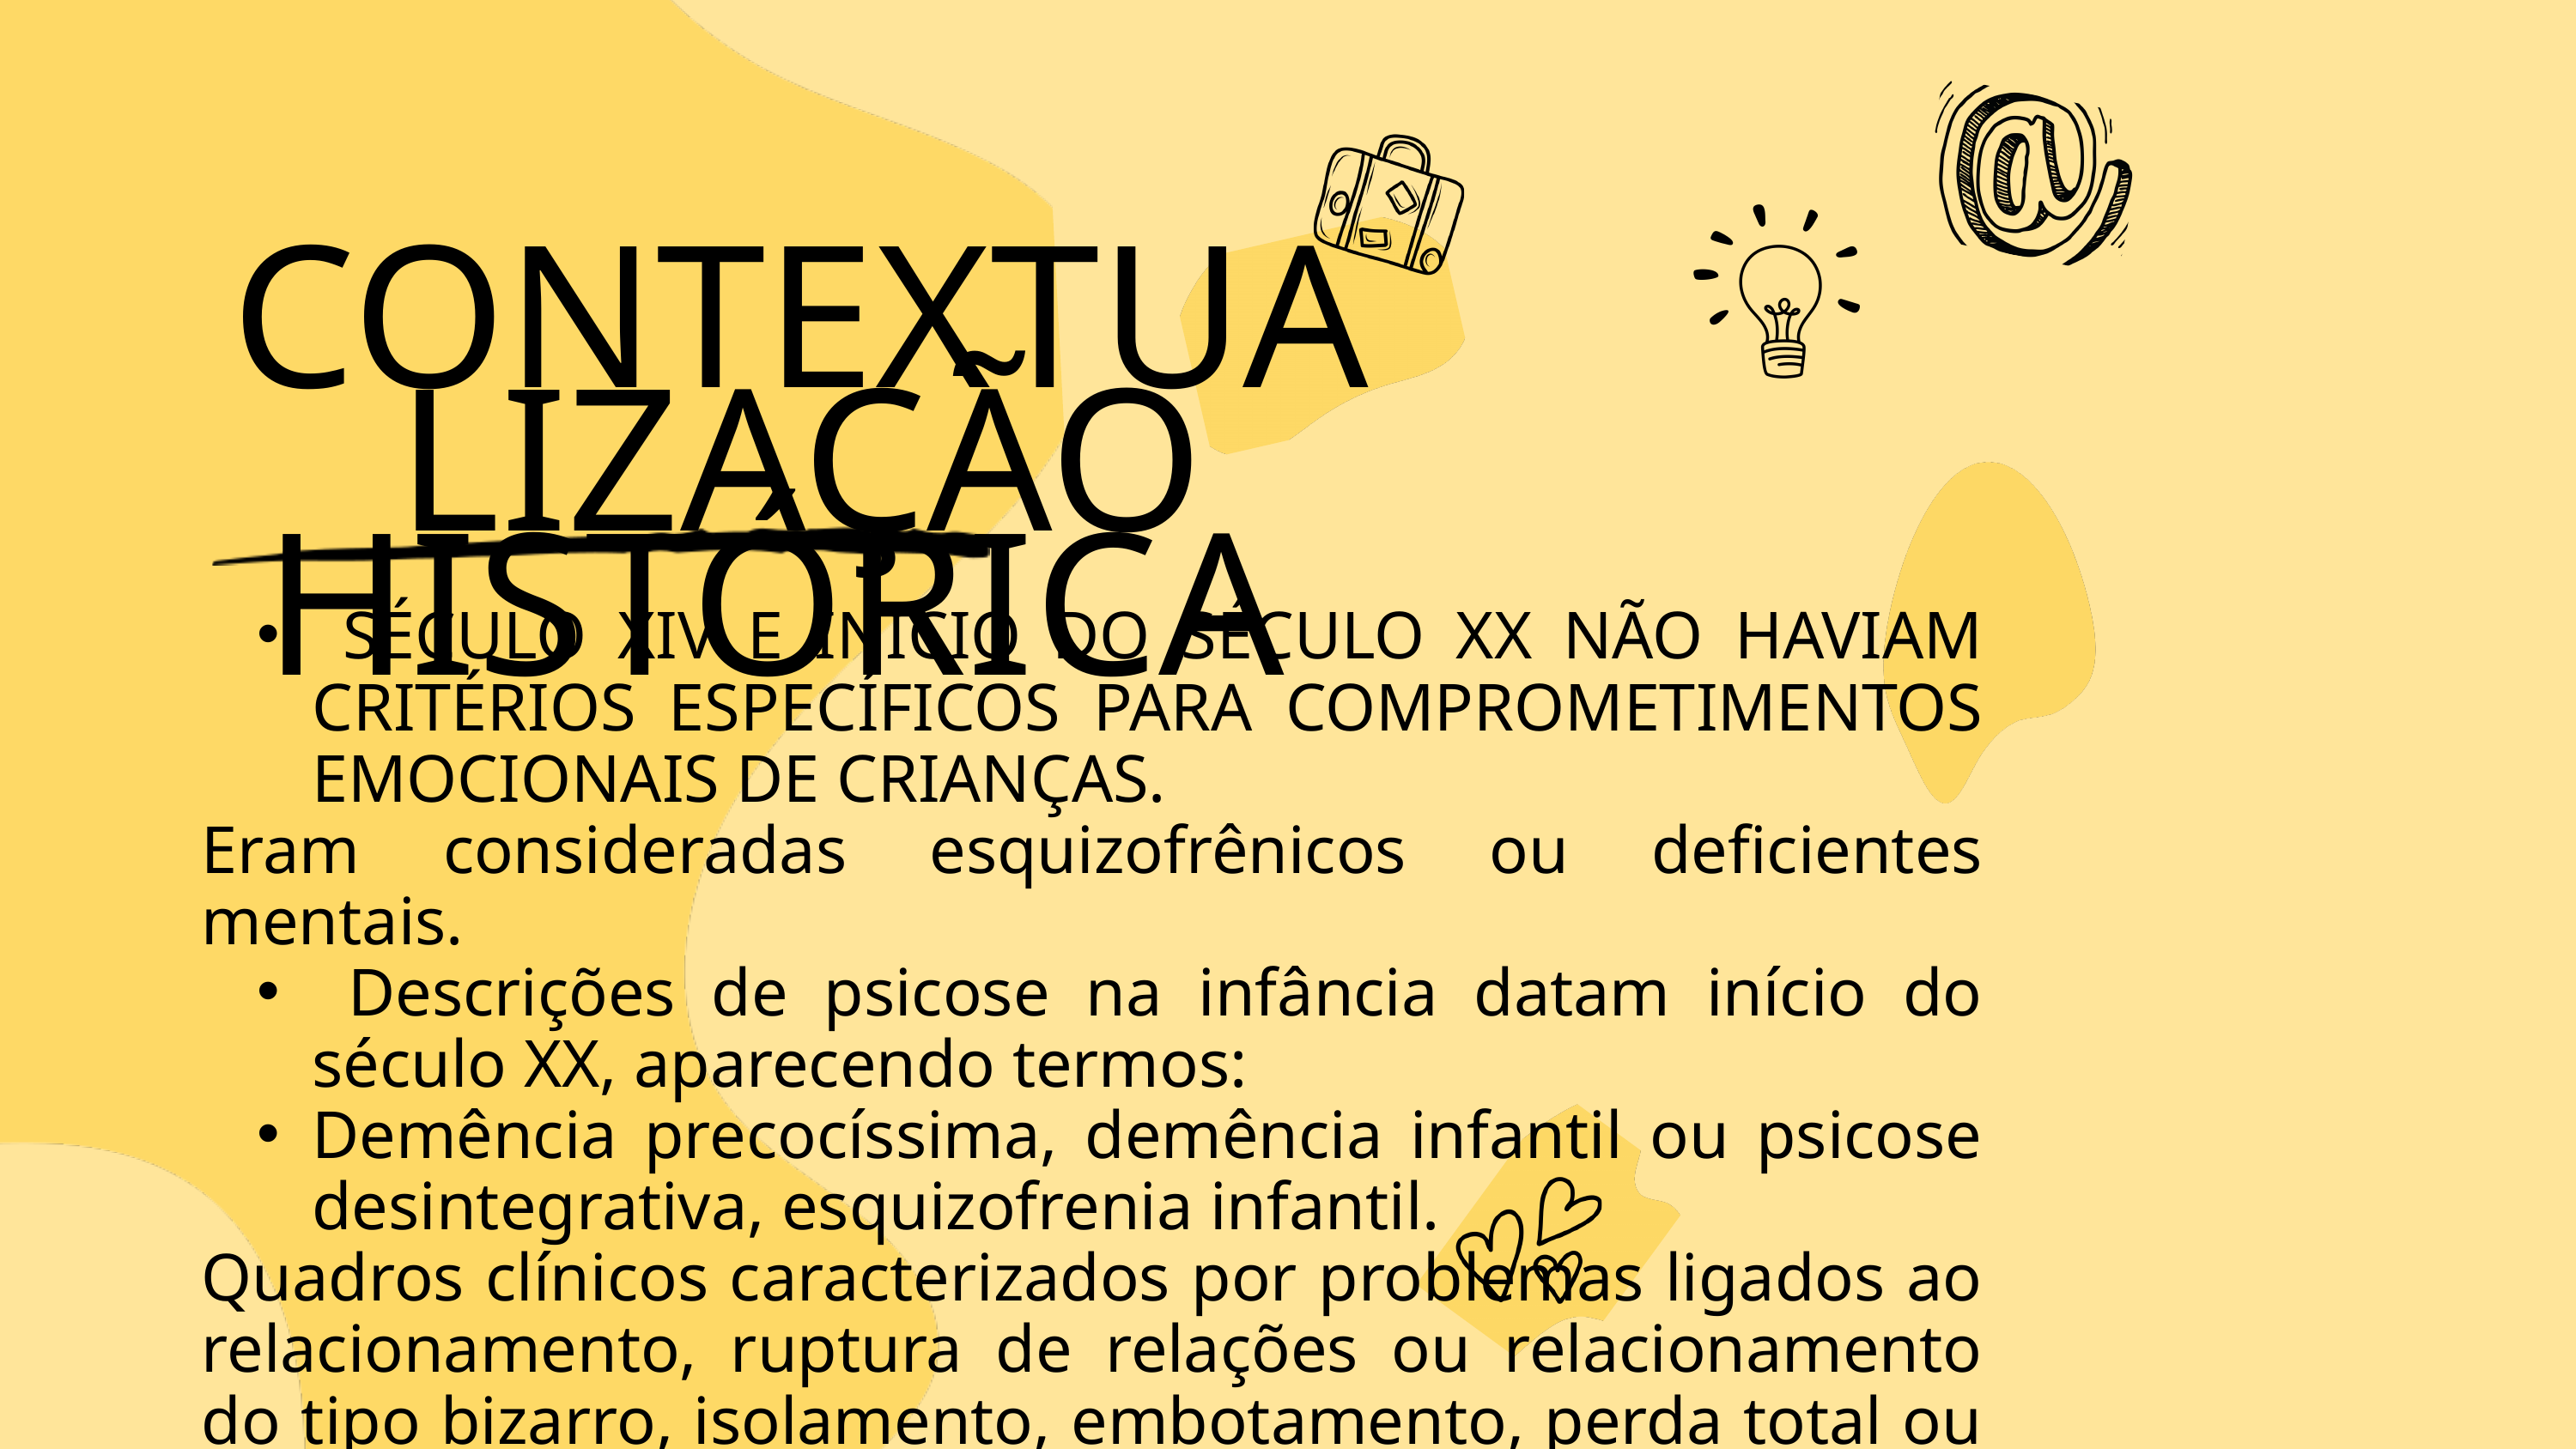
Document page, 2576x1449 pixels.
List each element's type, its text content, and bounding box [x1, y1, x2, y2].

text_box CONTEXTUALIZAÇÃO HISTÓRICA [212, 282, 1389, 600]
text_box [212, 525, 990, 566]
text_box [1882, 458, 2097, 805]
text_box [1912, 76, 2149, 276]
text_box [1168, 233, 1479, 417]
text_box [1692, 204, 1860, 379]
text_box SÉCULO XIV E INICIO DO SÉCULO XX NÃO HAVIAM CRITÉRIOS ESPECÍFICOS PARA COMPROMETIMENTOS EMOCIONAIS DE CRIANÇAS. Eram consideradas esquizofrênicos ou deficientes mentais. Descrições de psicose na infância datam início do século XX, aparecendo termos: Demência precocíssima, demência infantil ou psicose desintegrativa, esquizofrenia infantil. Quadros clínicos caracterizados por problemas ligados ao relacionamento, ruptura de relações ou relacionamento do tipo bizarro, isolamento, embotamento, perda total ou parcial da necessidade de qualquer tipo de interação, desestruturação afetiva, regressão, apatia para realizar atividades ou excitação impulsiva (Brunello, 2007). [202, 600, 1984, 1449]
text_box [0, 0, 1057, 1449]
text_box [1313, 134, 1465, 276]
